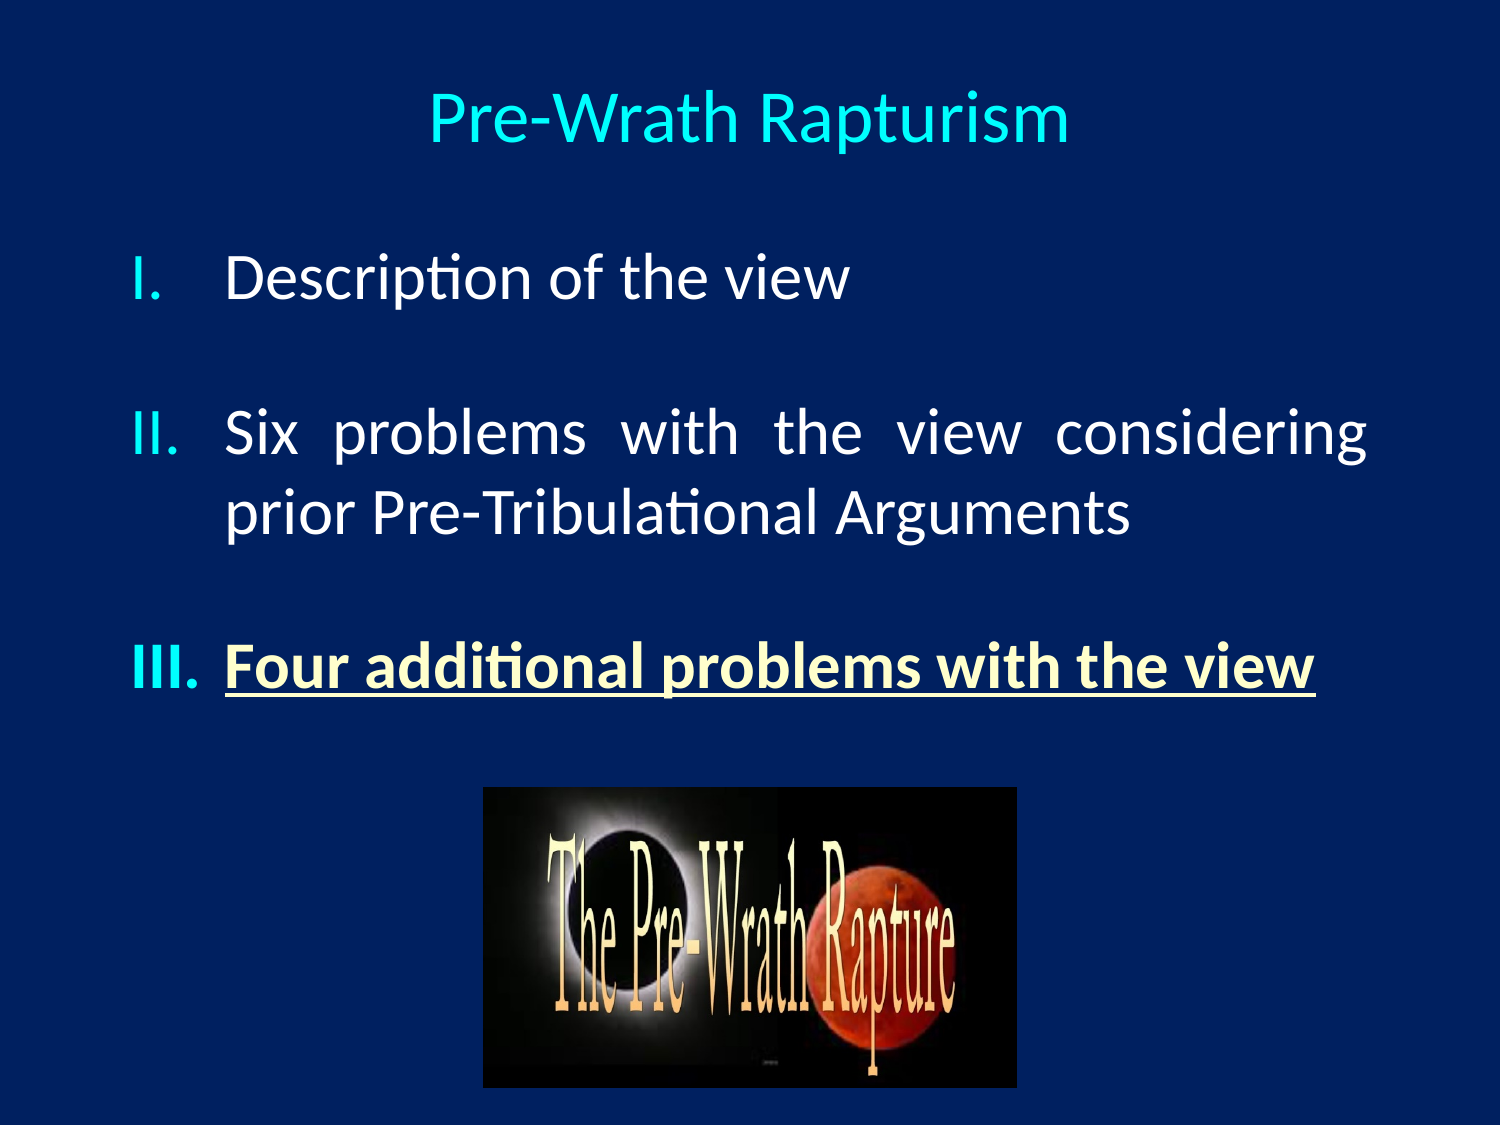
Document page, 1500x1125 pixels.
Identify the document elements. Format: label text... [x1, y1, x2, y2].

list Description of the view Six problems with the view considering prior Pre-Tribulational Arguments Four additional problems with the view [115, 224, 1385, 688]
title Pre-Wrath Rapturism [56, 37, 1444, 188]
picture [483, 787, 1017, 1088]
